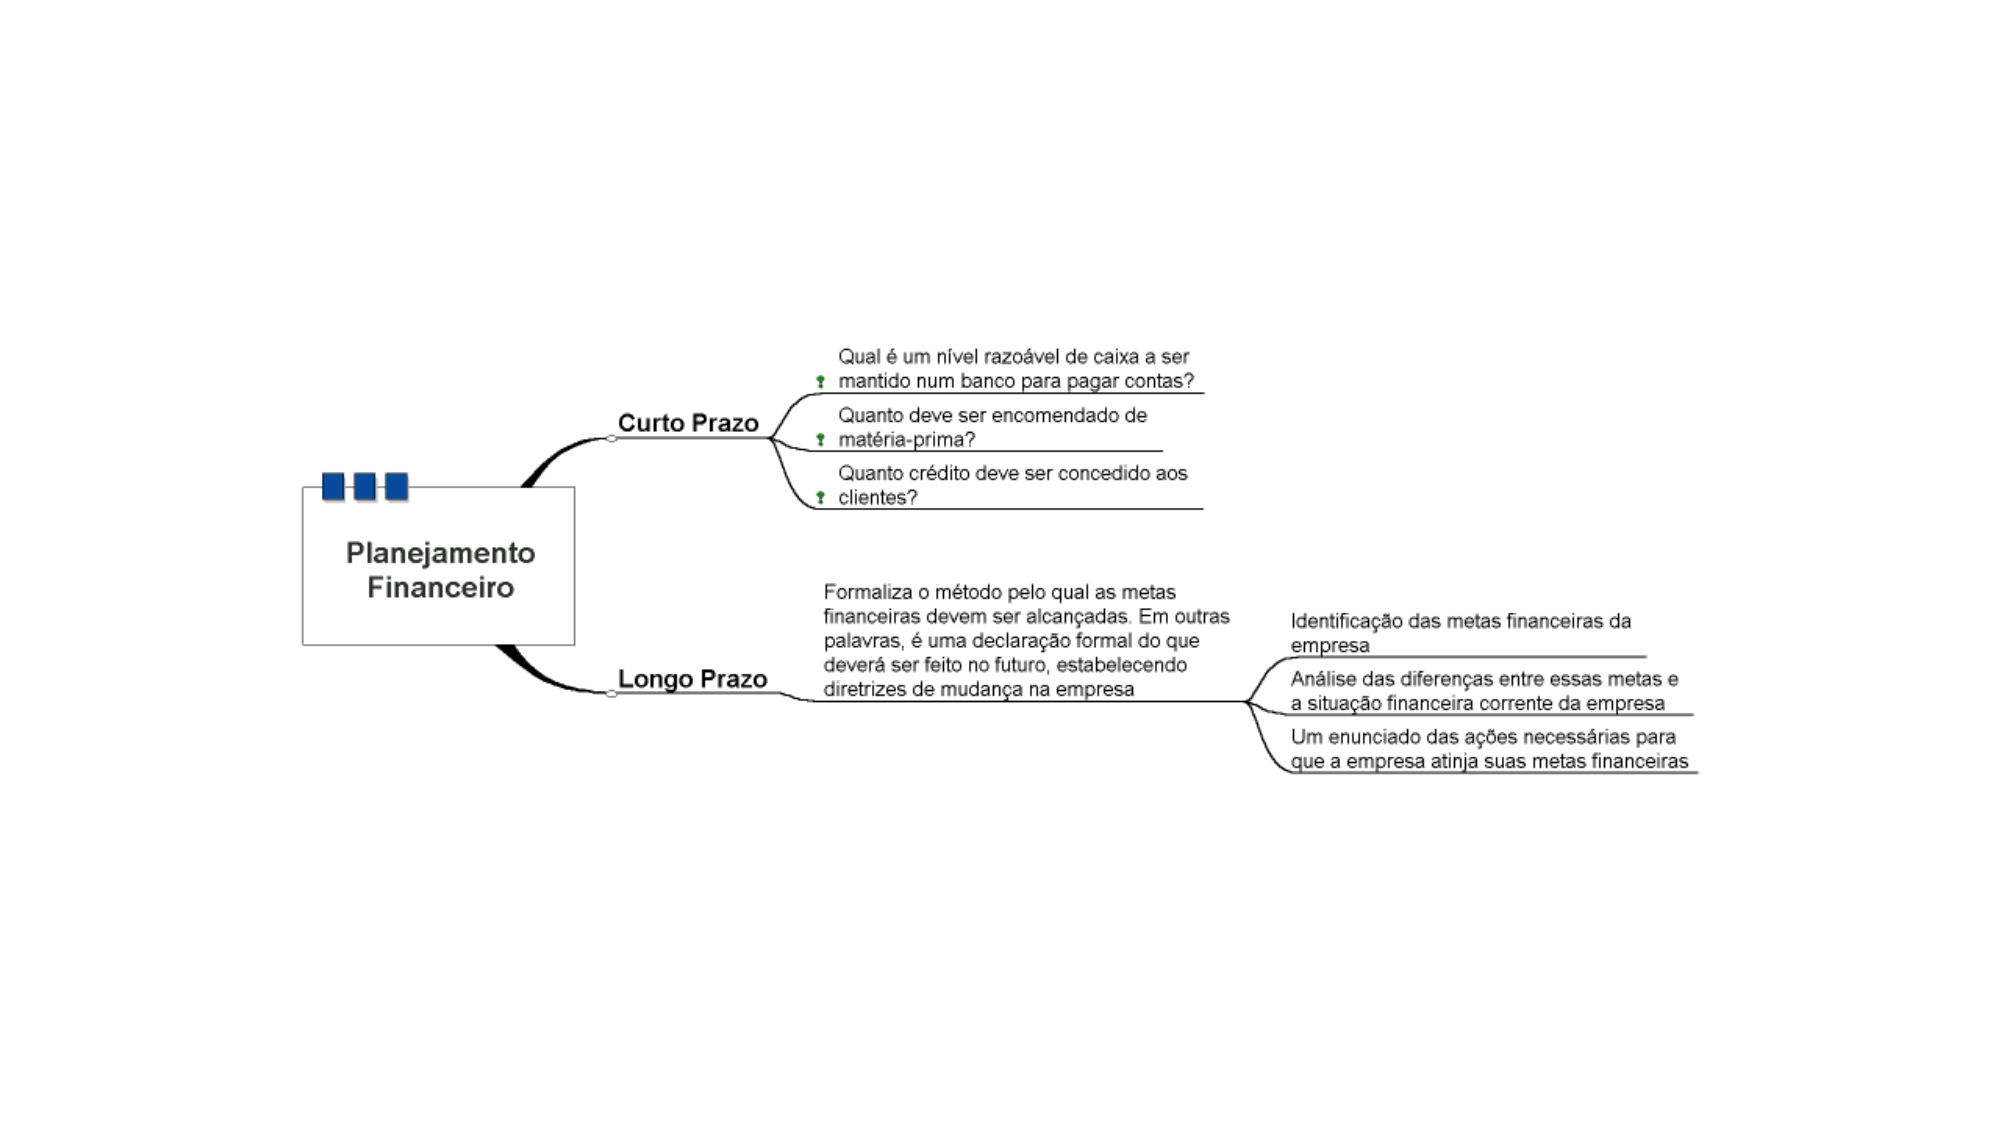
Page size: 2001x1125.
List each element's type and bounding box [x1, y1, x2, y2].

text_box [285, 327, 1715, 798]
